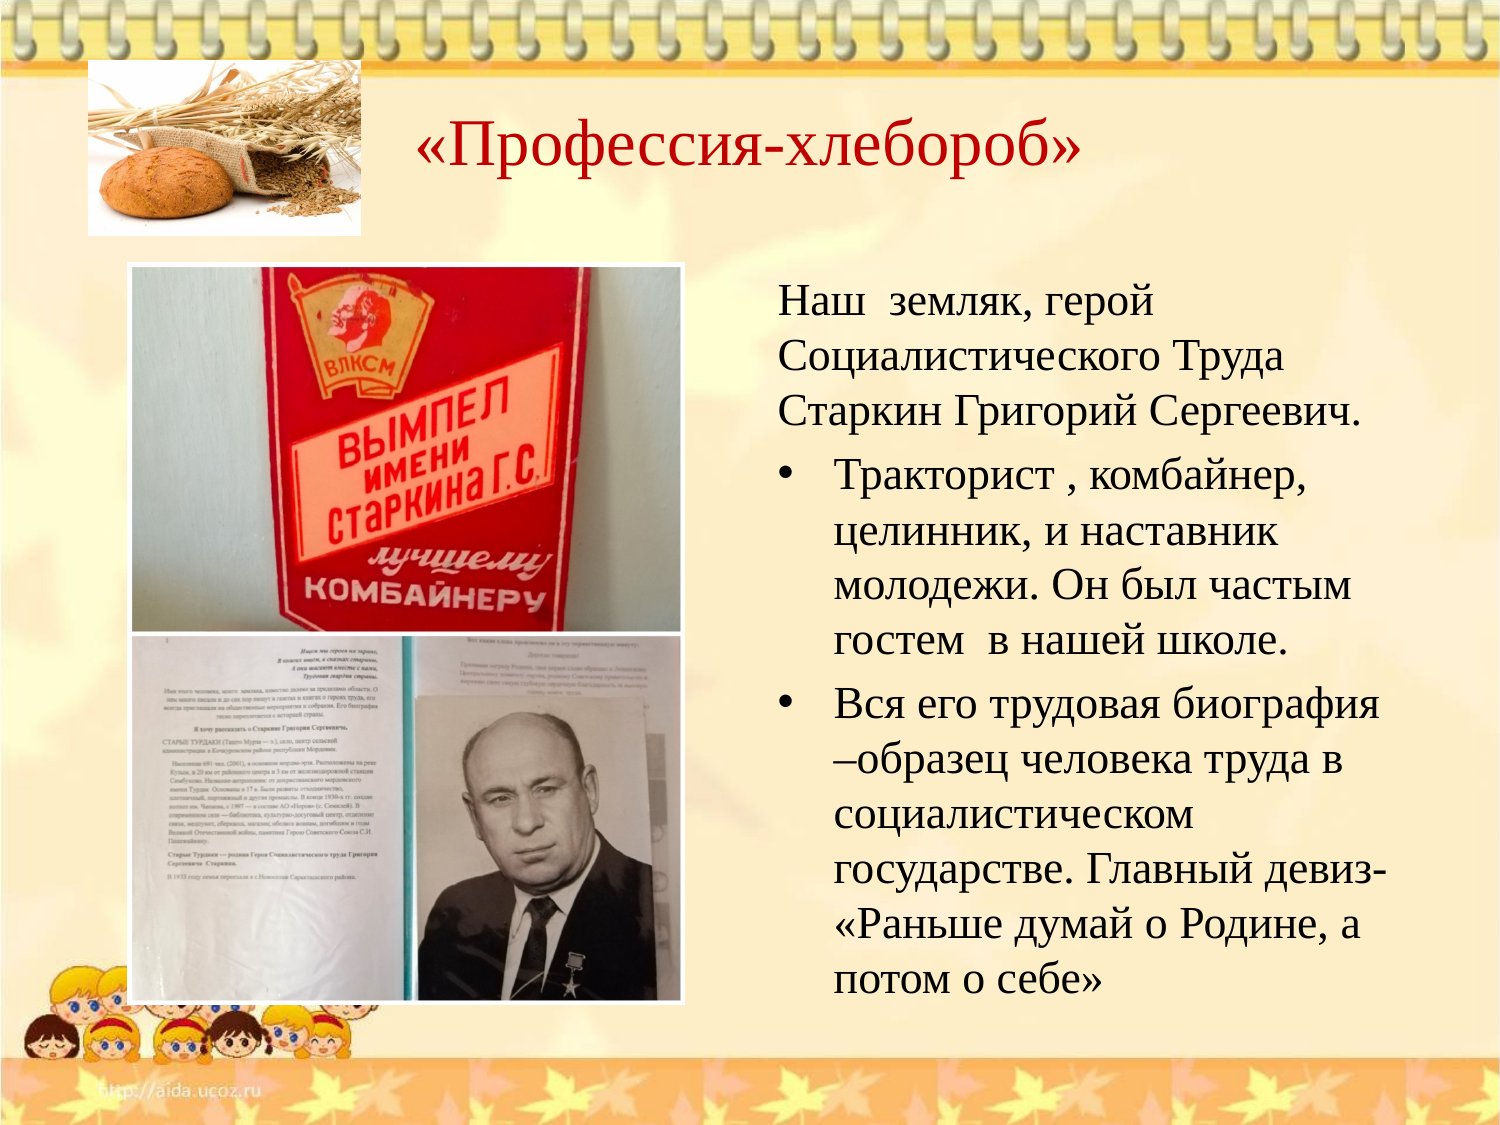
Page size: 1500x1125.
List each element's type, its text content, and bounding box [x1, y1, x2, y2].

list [127, 262, 685, 1006]
picture [0, 0, 1500, 1125]
list Наш земляк, герой Социалистического Труда Старкин Григорий Сергеевич. Тракторист , комбайнер, целинник, и наставник молодежи. Он был частым гостем в нашей школе. Вся его трудовая биография –образец человека труда в социалистическом государстве. Главный девиз- «Раньше думай о Родине, а потом о себе» [762, 262, 1425, 1005]
title «Профессия-хлебороб» [75, 45, 1425, 233]
